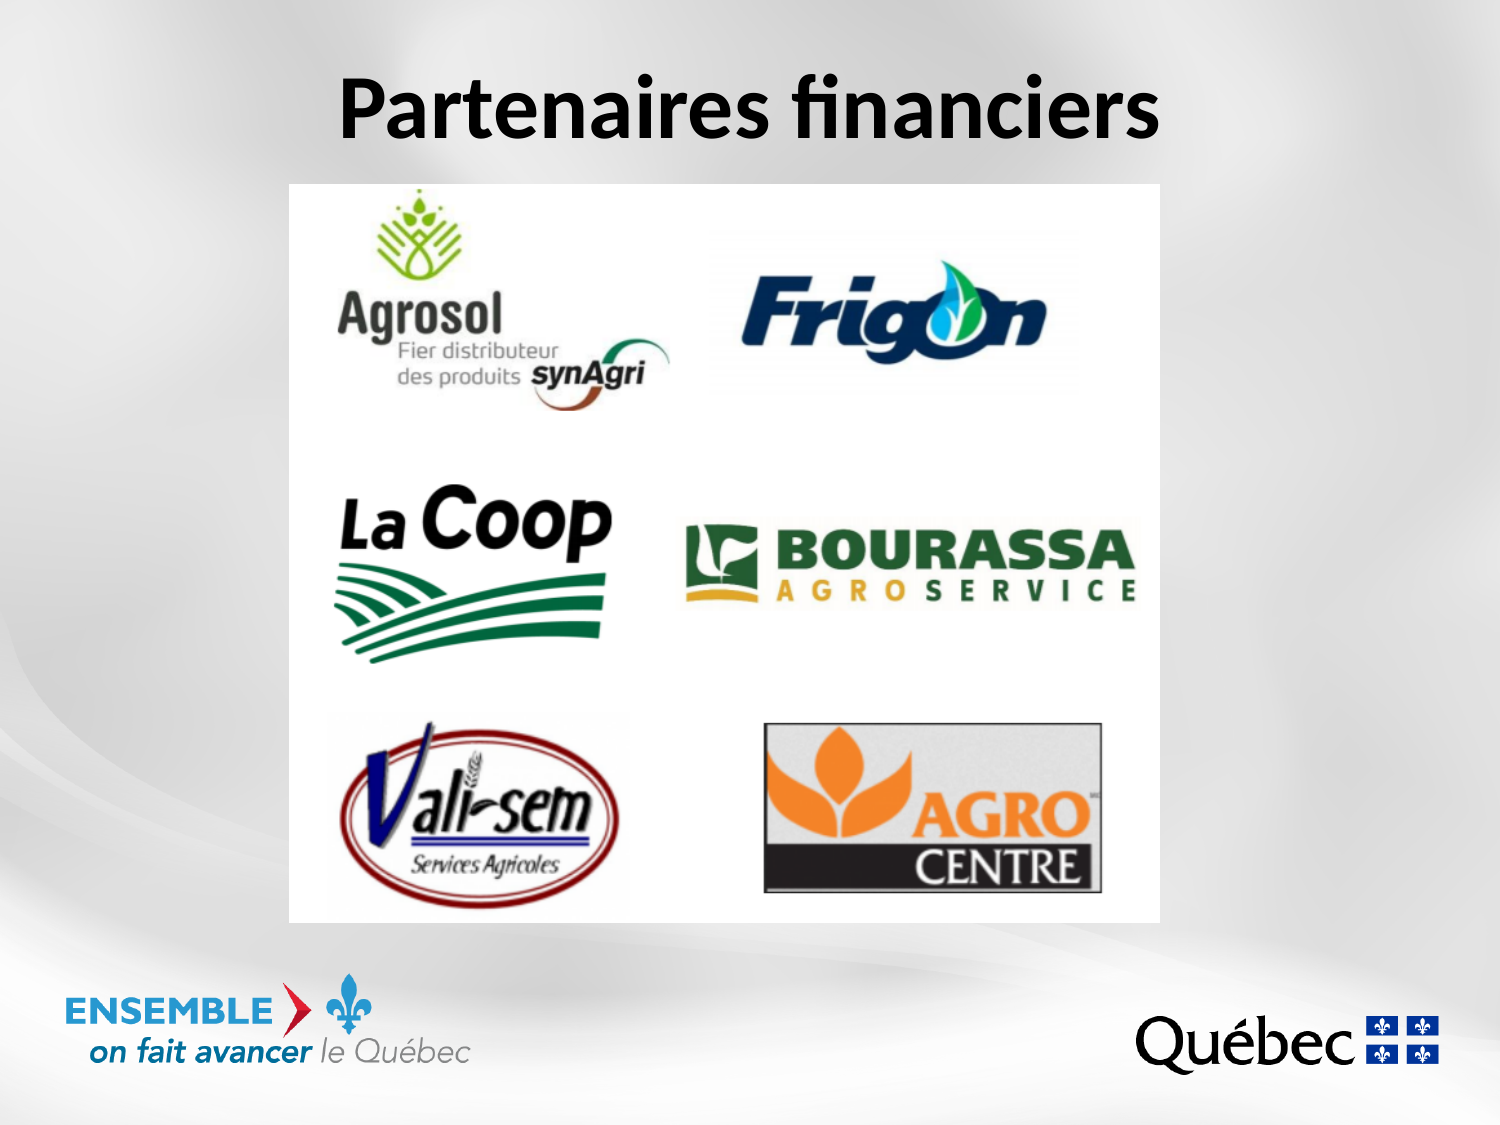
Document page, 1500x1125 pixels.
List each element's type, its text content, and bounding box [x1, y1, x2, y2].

title Partenaires financiers [75, 19, 1425, 185]
picture [0, 0, 1500, 1125]
